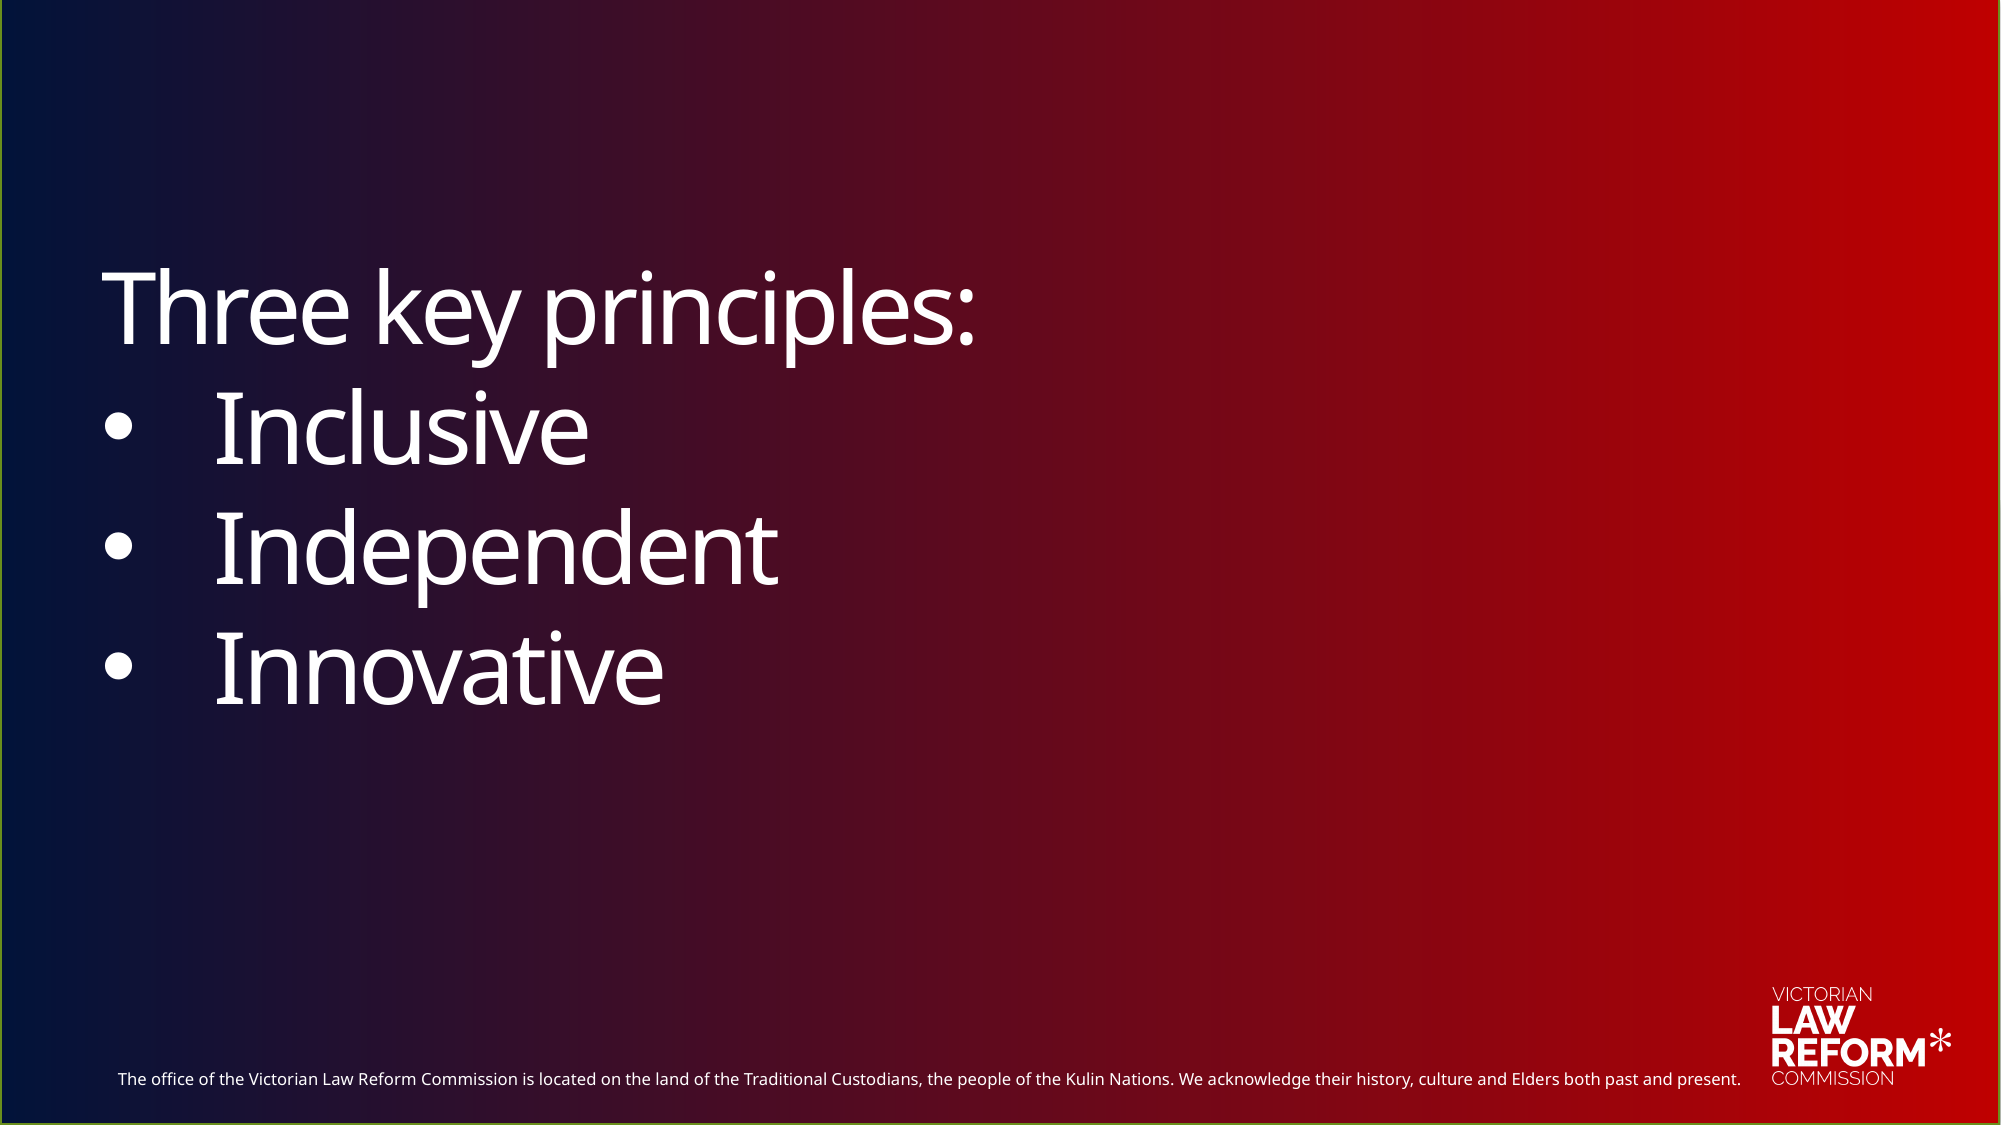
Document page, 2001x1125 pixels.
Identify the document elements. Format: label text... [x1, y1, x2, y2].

text_box The office of the Victorian Law Reform Commission is located on the land of the Traditional Custodians, the people of the Kulin Nations. We acknowledge their history, culture and Elders both past and present. [103, 1061, 2000, 1119]
text_box Three key principles: Inclusive Independent Innovative [86, 237, 1589, 732]
text_box [0, 0, 2000, 1125]
picture [1771, 987, 1951, 1086]
